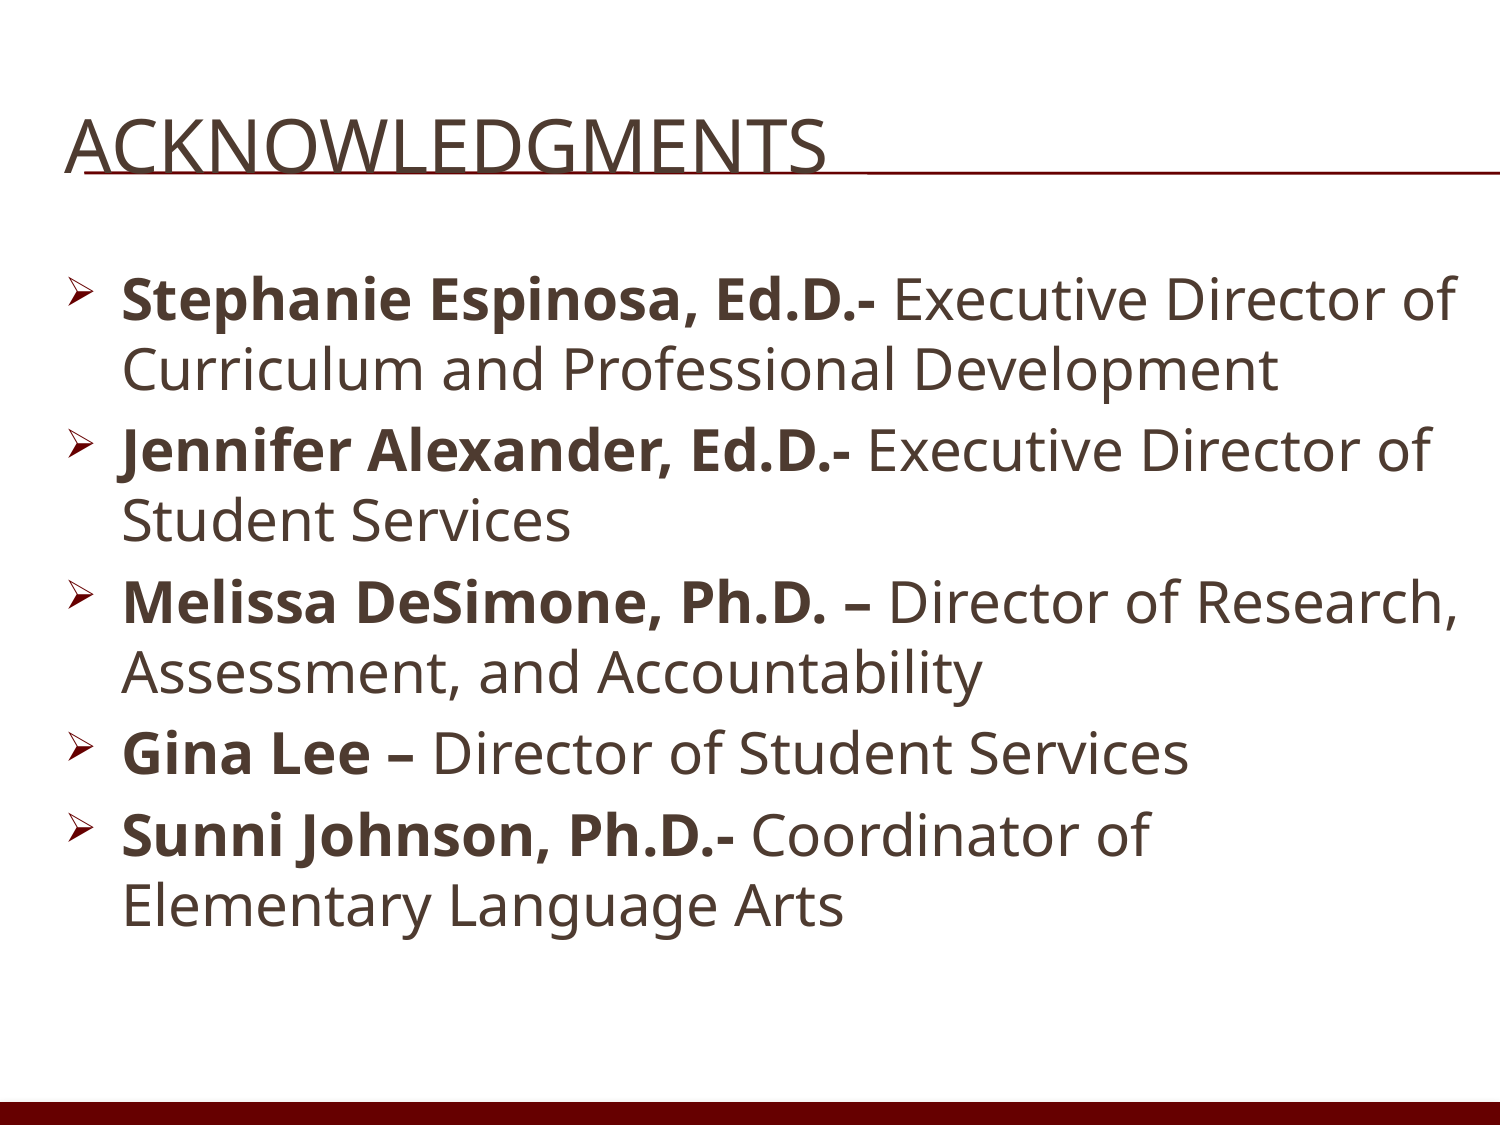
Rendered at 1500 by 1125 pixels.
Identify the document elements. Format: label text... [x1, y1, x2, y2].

title acknowledgments [50, 75, 1475, 213]
list Stephanie Espinosa, Ed.D.- Executive Director of Curriculum and Professional Development Jennifer Alexander, Ed.D.- Executive Director of Student Services Melissa DeSimone, Ph.D. – Director of Research, Assessment, and Accountability Gina Lee – Director of Student Services Sunni Johnson, Ph.D.- Coordinator of Elementary Language Arts [50, 254, 1475, 998]
